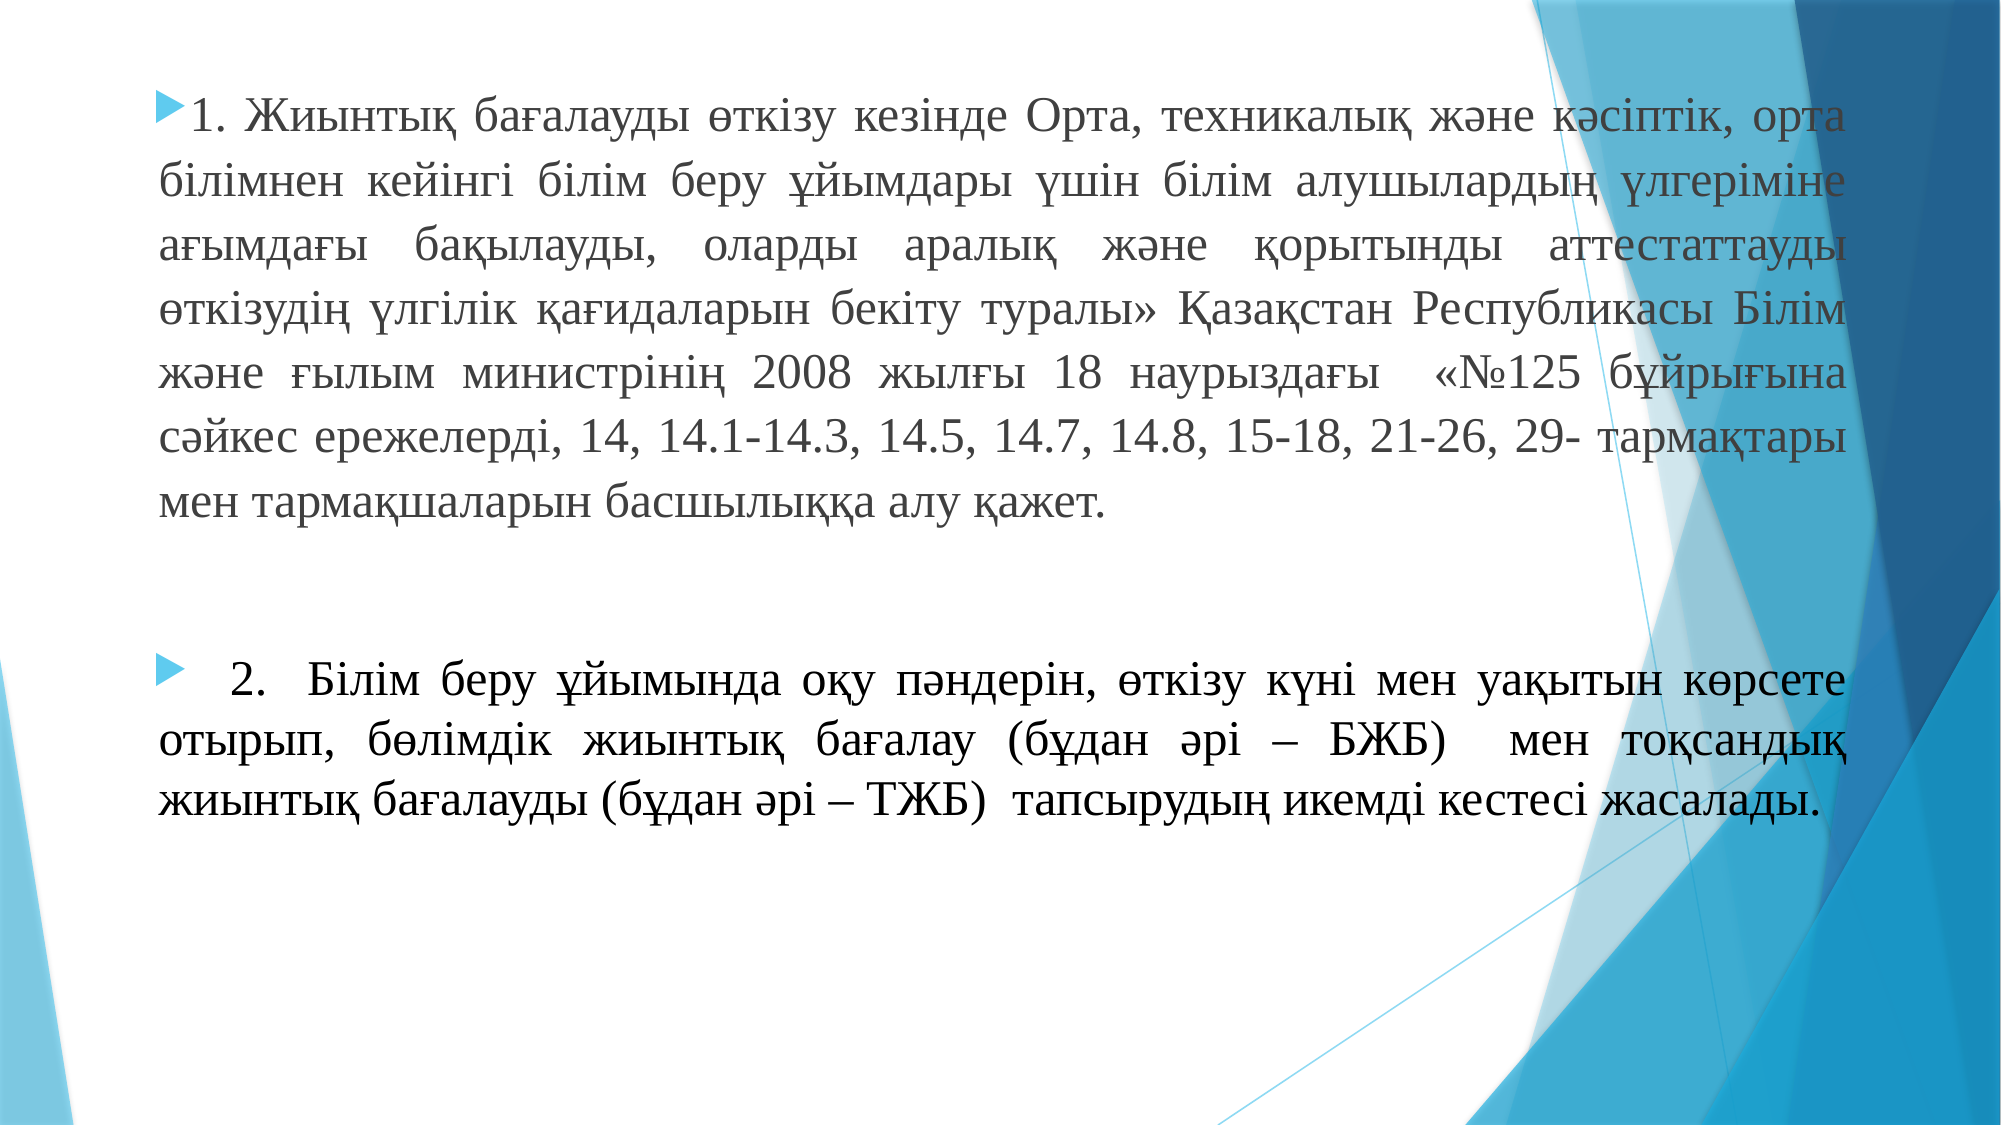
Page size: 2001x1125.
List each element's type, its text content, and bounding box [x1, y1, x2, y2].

list 1. Жиынтық бағалауды өткізу кезінде Орта, техникалық және кәсіптік, орта білімнен кейінгі білім беру ұйымдары үшін білім алушылардың үлгеріміне ағымдағы бақылауды, оларды аралық және қорытынды аттестаттауды өткізудің үлгілік қағидаларын бекіту туралы» Қазақстан Республикасы Білім және ғылым министрінің 2008 жылғы 18 наурыздағы «№125 бұйрығына сәйкес ережелерді, 14, 14.1-14.3, 14.5, 14.7, 14.8, 15-18, 21-26, 29- тармақтары мен тармақшаларын басшылыққа алу қажет. 2. Білім беру ұйымында оқу пәндерін, өткізу күні мен уақытын көрсете отырып, бөлімдік жиынтық бағалау (бұдан әрі – БЖБ) мен тоқсандық жиынтық бағалауды (бұдан әрі – ТЖБ) тапсырудың икемді кестесі жасалады. [137, 70, 1863, 1014]
